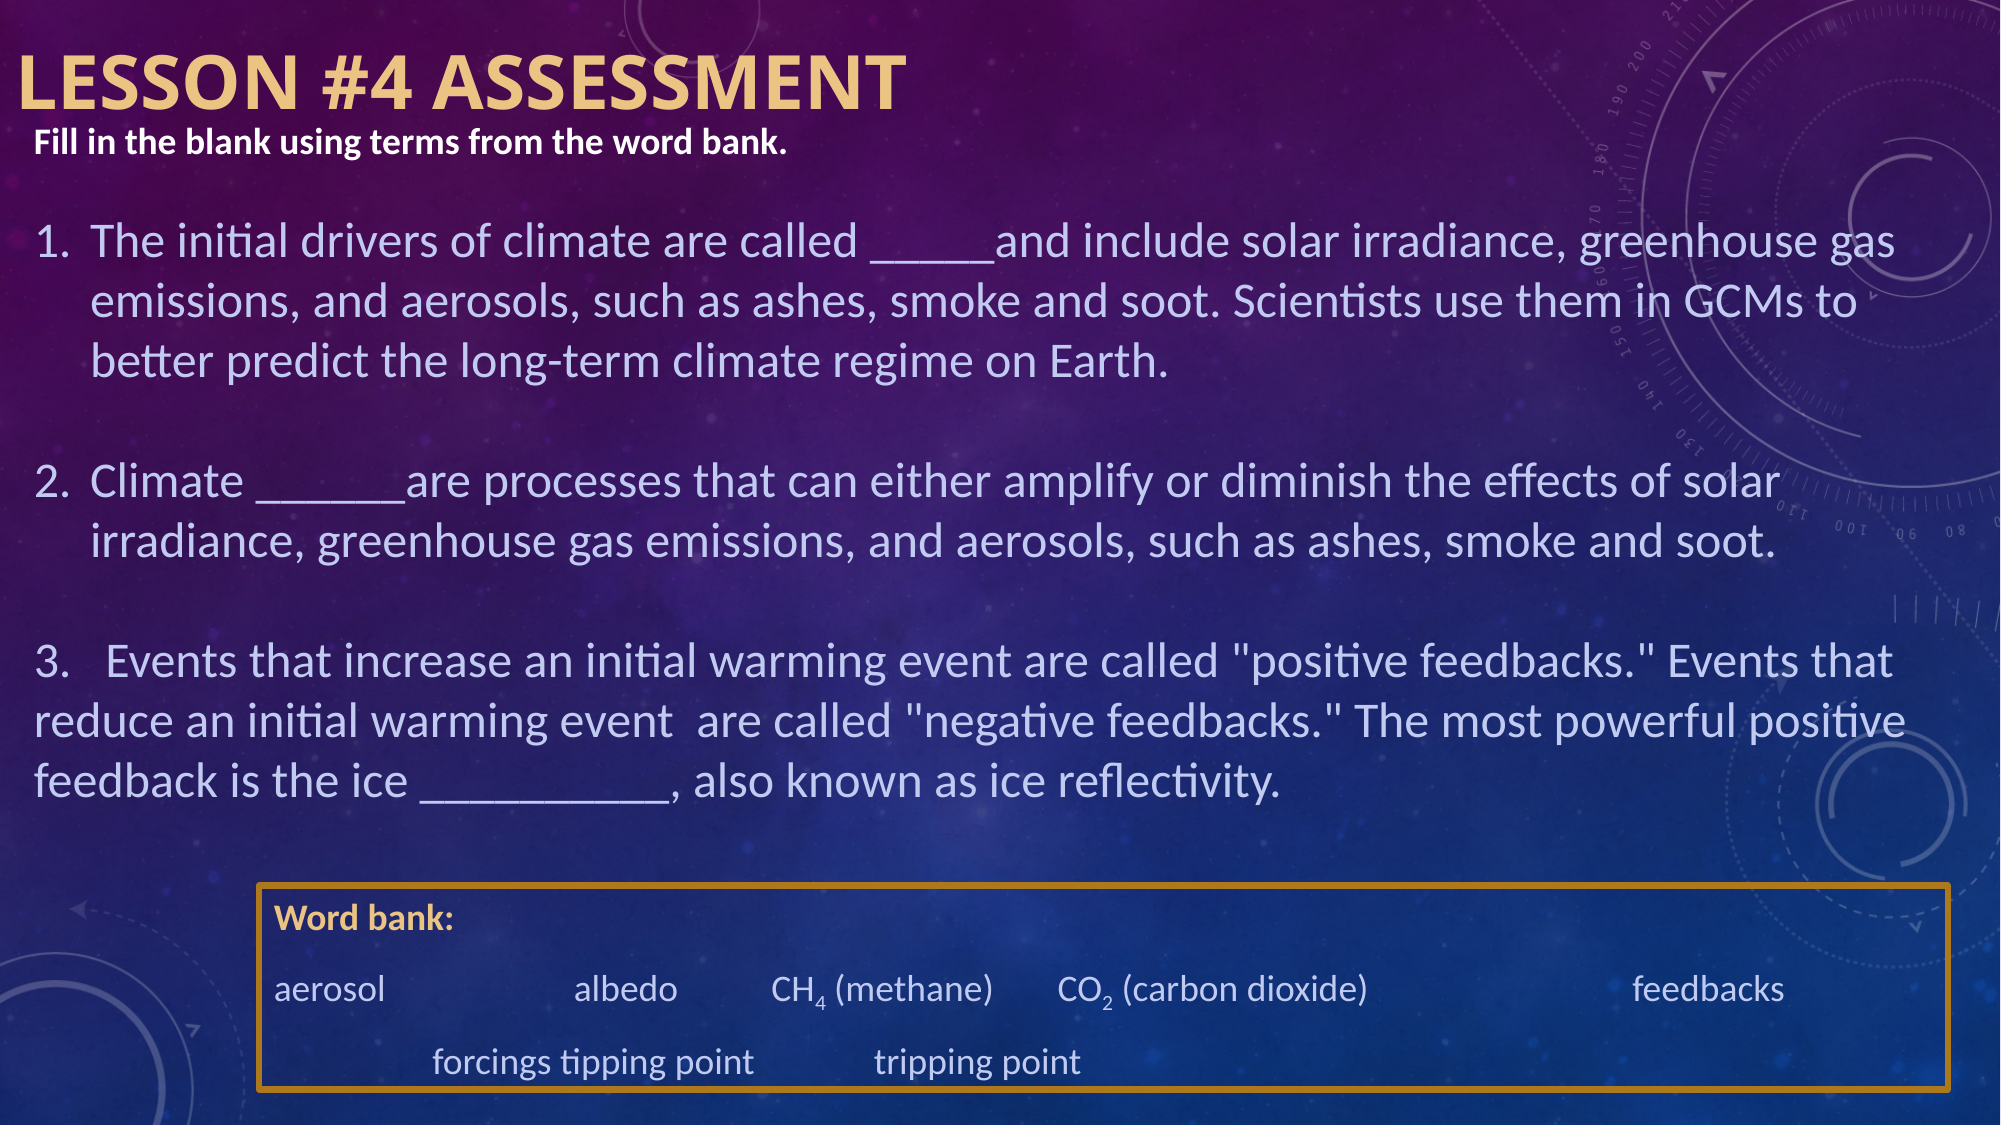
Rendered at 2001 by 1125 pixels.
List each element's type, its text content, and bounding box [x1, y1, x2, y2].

picture [0, 0, 2001, 1125]
text_box Fill in the blank using terms from the word bank. The initial drivers of climate are called _____and include solar irradiance, greenhouse gas emissions, and aerosols, such as ashes, smoke and soot. Scientists use them in GCMs to better predict the long-term climate regime on Earth. Climate ______are processes that can either amplify or diminish the effects of solar irradiance, greenhouse gas emissions, and aerosols, such as ashes, smoke and soot. 3. Events that increase an initial warming event are called "positive feedbacks." Events that reduce an initial warming event are called "negative feedbacks." The most powerful positive feedback is the ice __________, also known as ice reflectivity. [19, 109, 1948, 865]
text_box Word bank: aerosol albedo CH4 (methane) CO2 (carbon dioxide) feedbacks forcings tipping point tripping point [258, 885, 1948, 1090]
title Lesson #4 ASSESSMENT [0, 1, 1662, 158]
